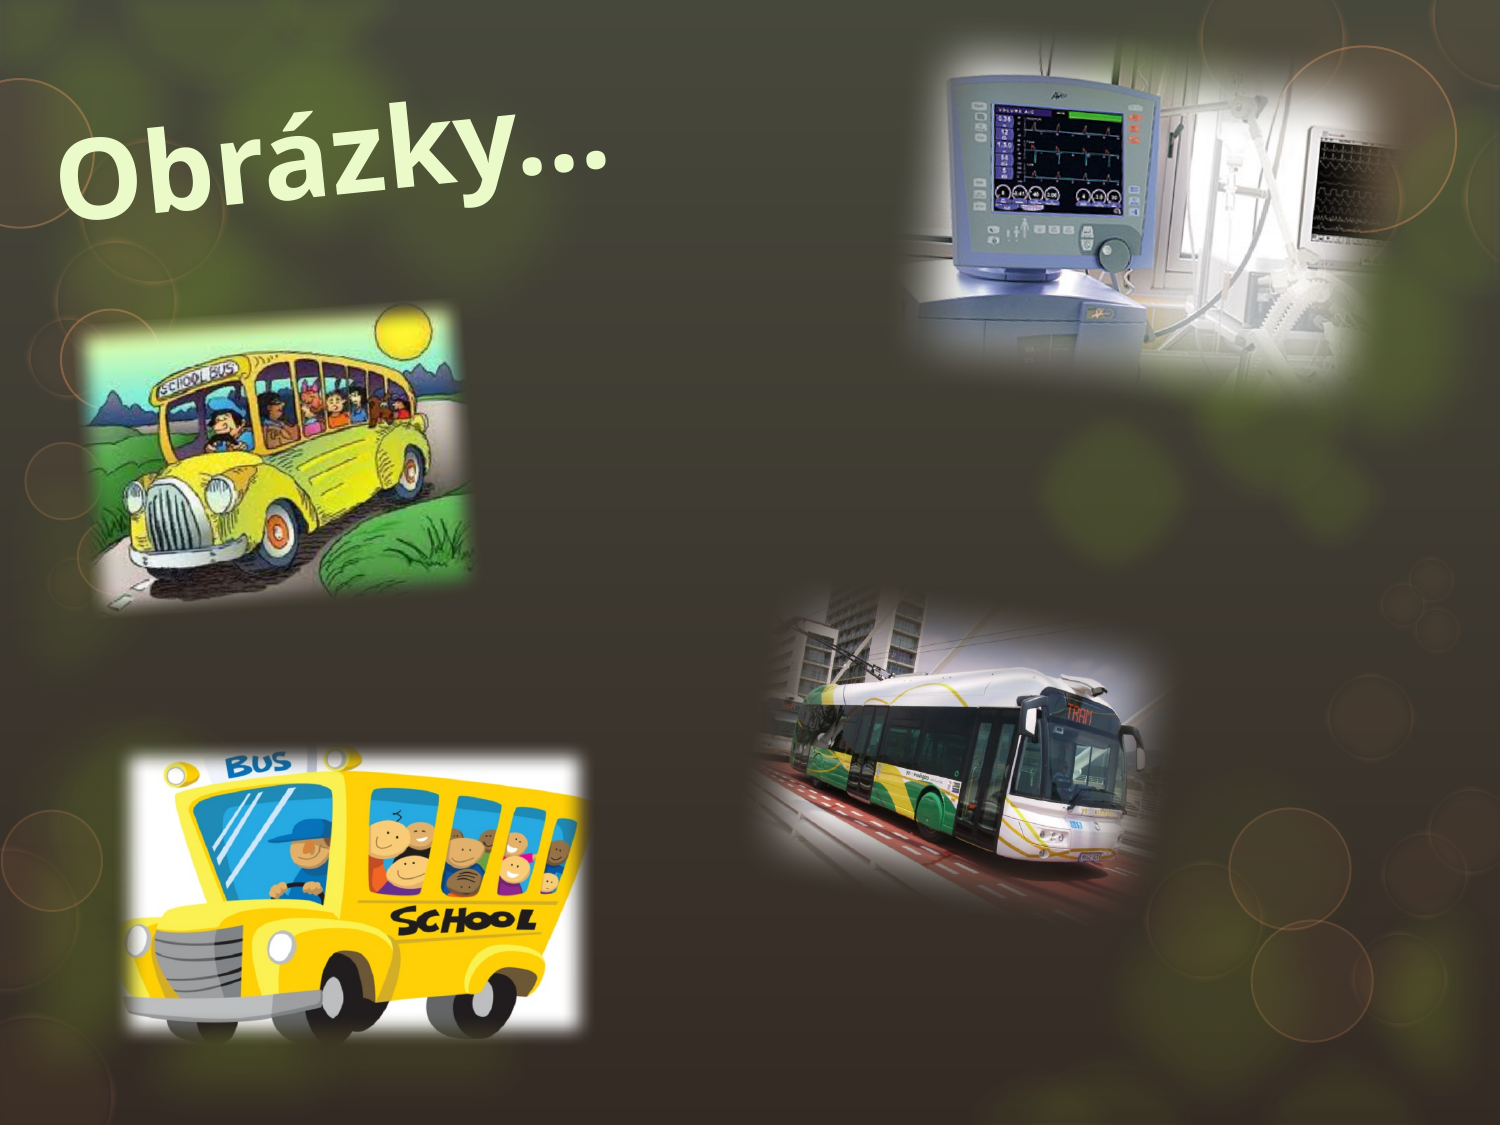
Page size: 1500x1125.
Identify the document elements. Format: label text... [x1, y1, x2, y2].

picture [111, 739, 597, 1048]
picture [74, 304, 478, 612]
picture [885, 24, 1407, 416]
picture [737, 583, 1188, 922]
text_box Obrázky… [0, 42, 664, 258]
